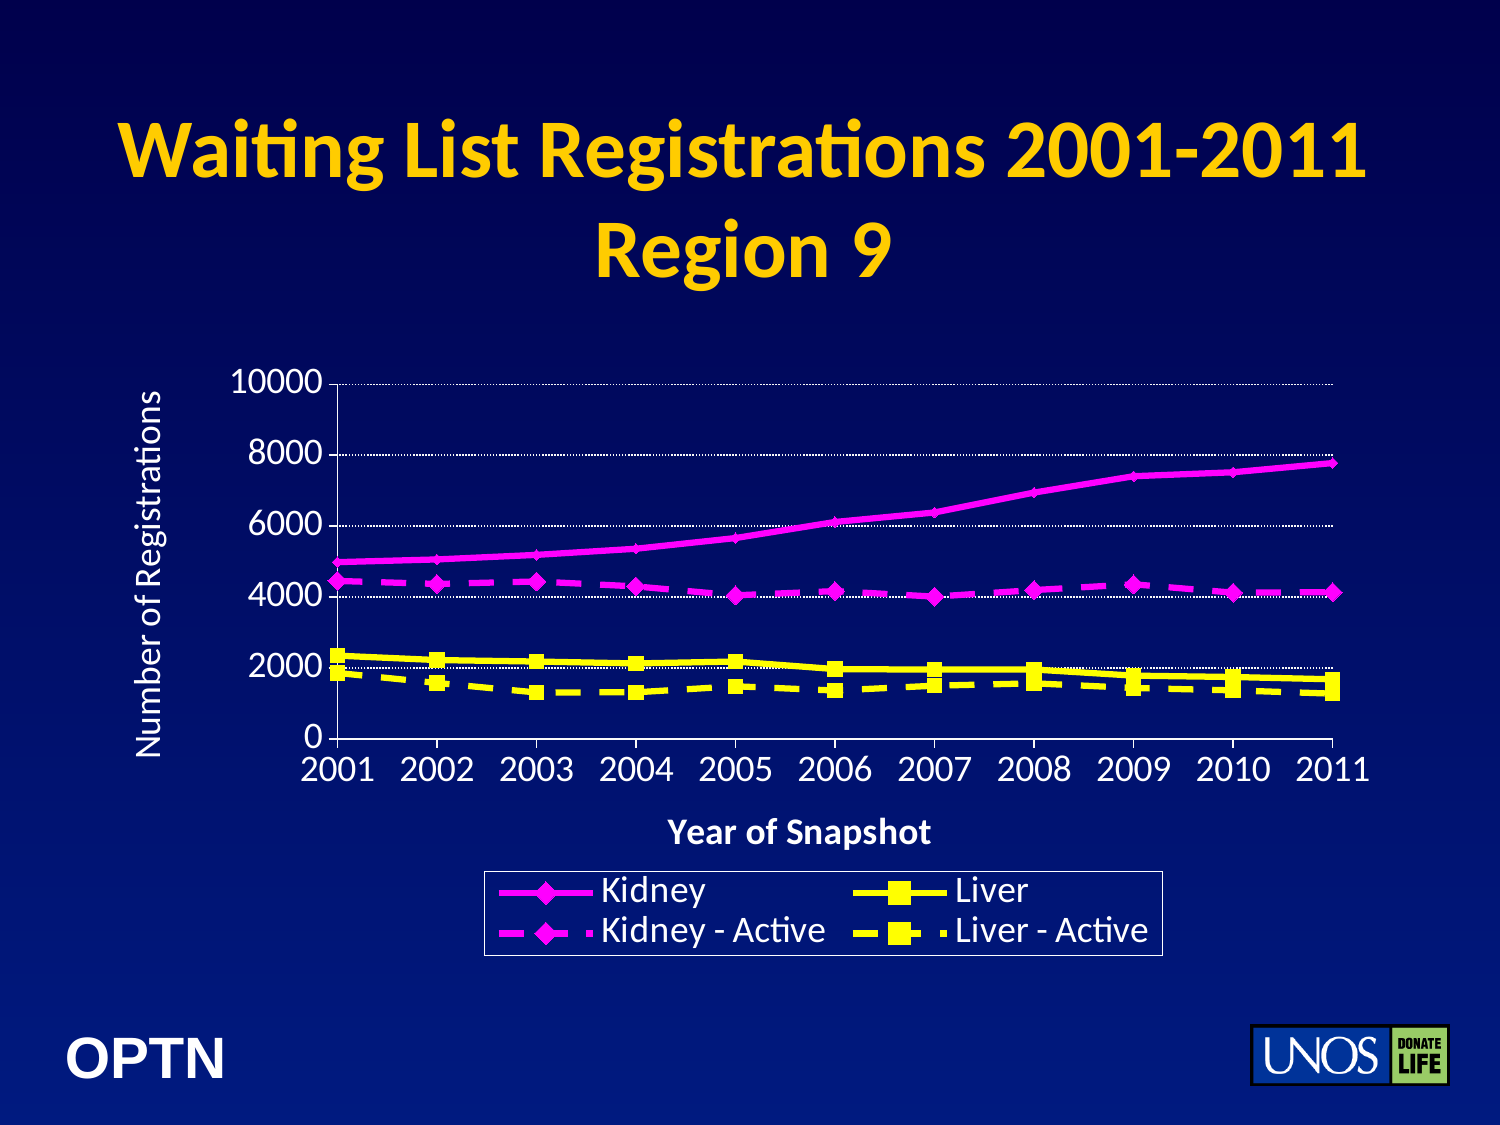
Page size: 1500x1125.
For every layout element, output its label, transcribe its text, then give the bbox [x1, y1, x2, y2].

picture [1250, 1024, 1450, 1086]
chart [112, 349, 1388, 1026]
title Waiting List Registrations 2001-2011 Region 9 [74, 99, 1413, 288]
